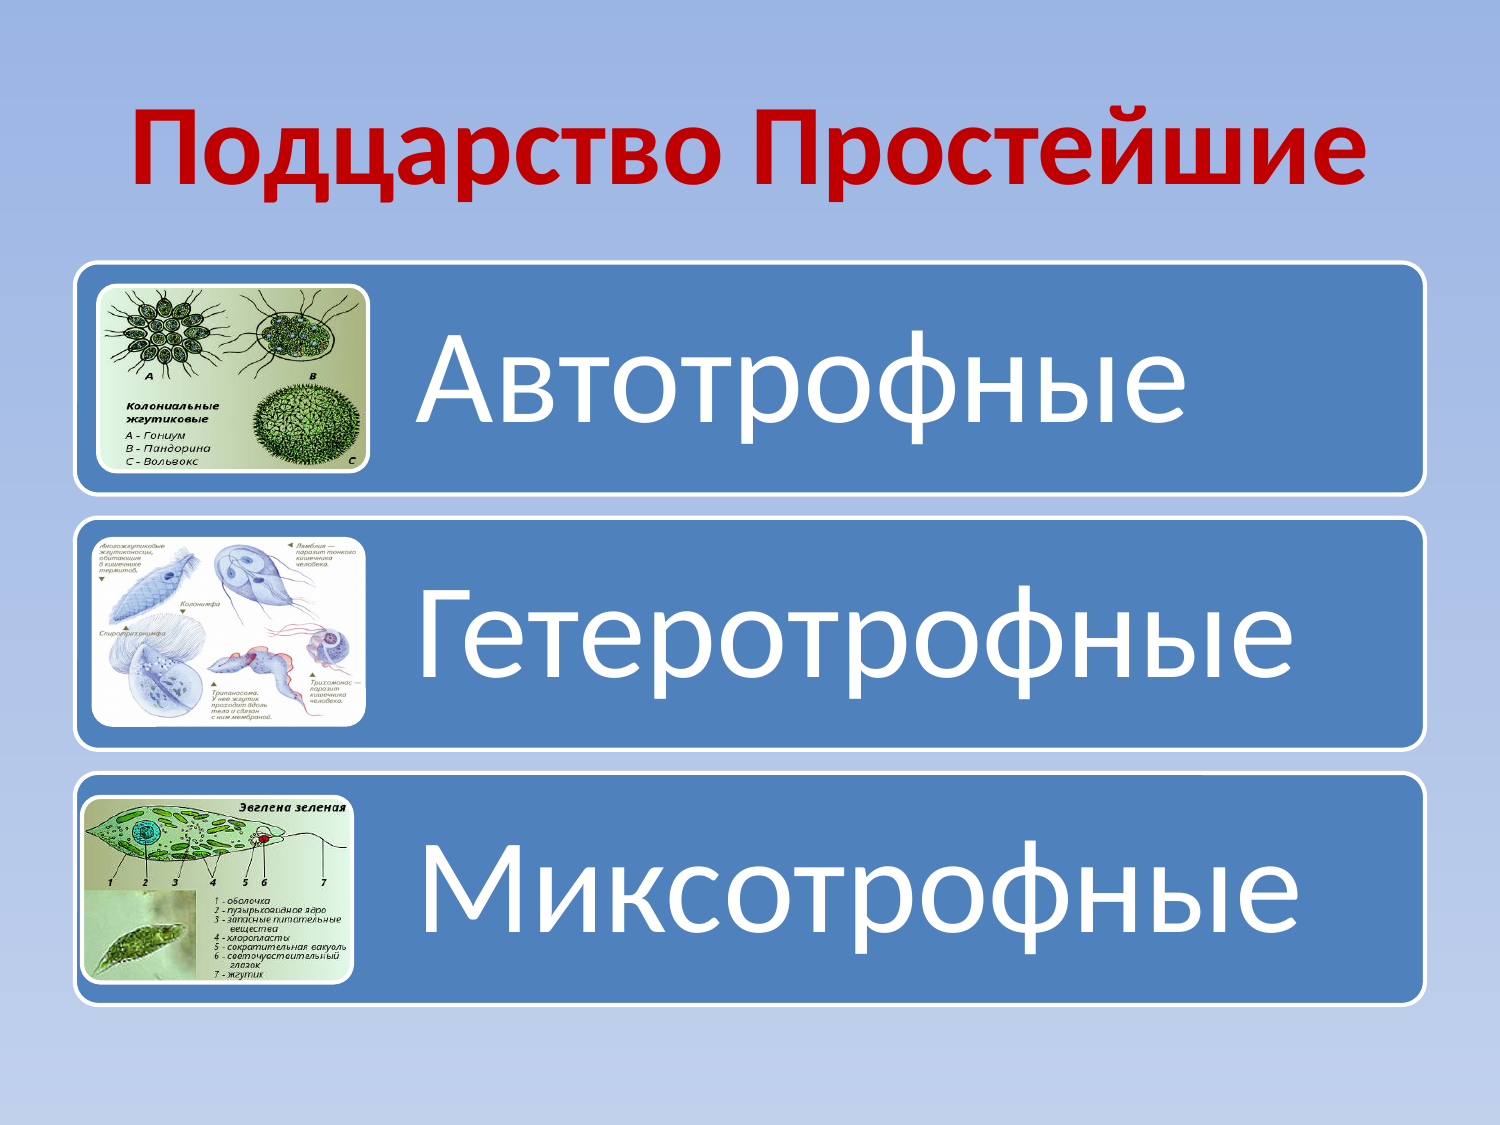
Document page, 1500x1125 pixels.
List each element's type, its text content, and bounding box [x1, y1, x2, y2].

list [74, 262, 1426, 1006]
title Подцарство Простейшие [75, 45, 1425, 233]
